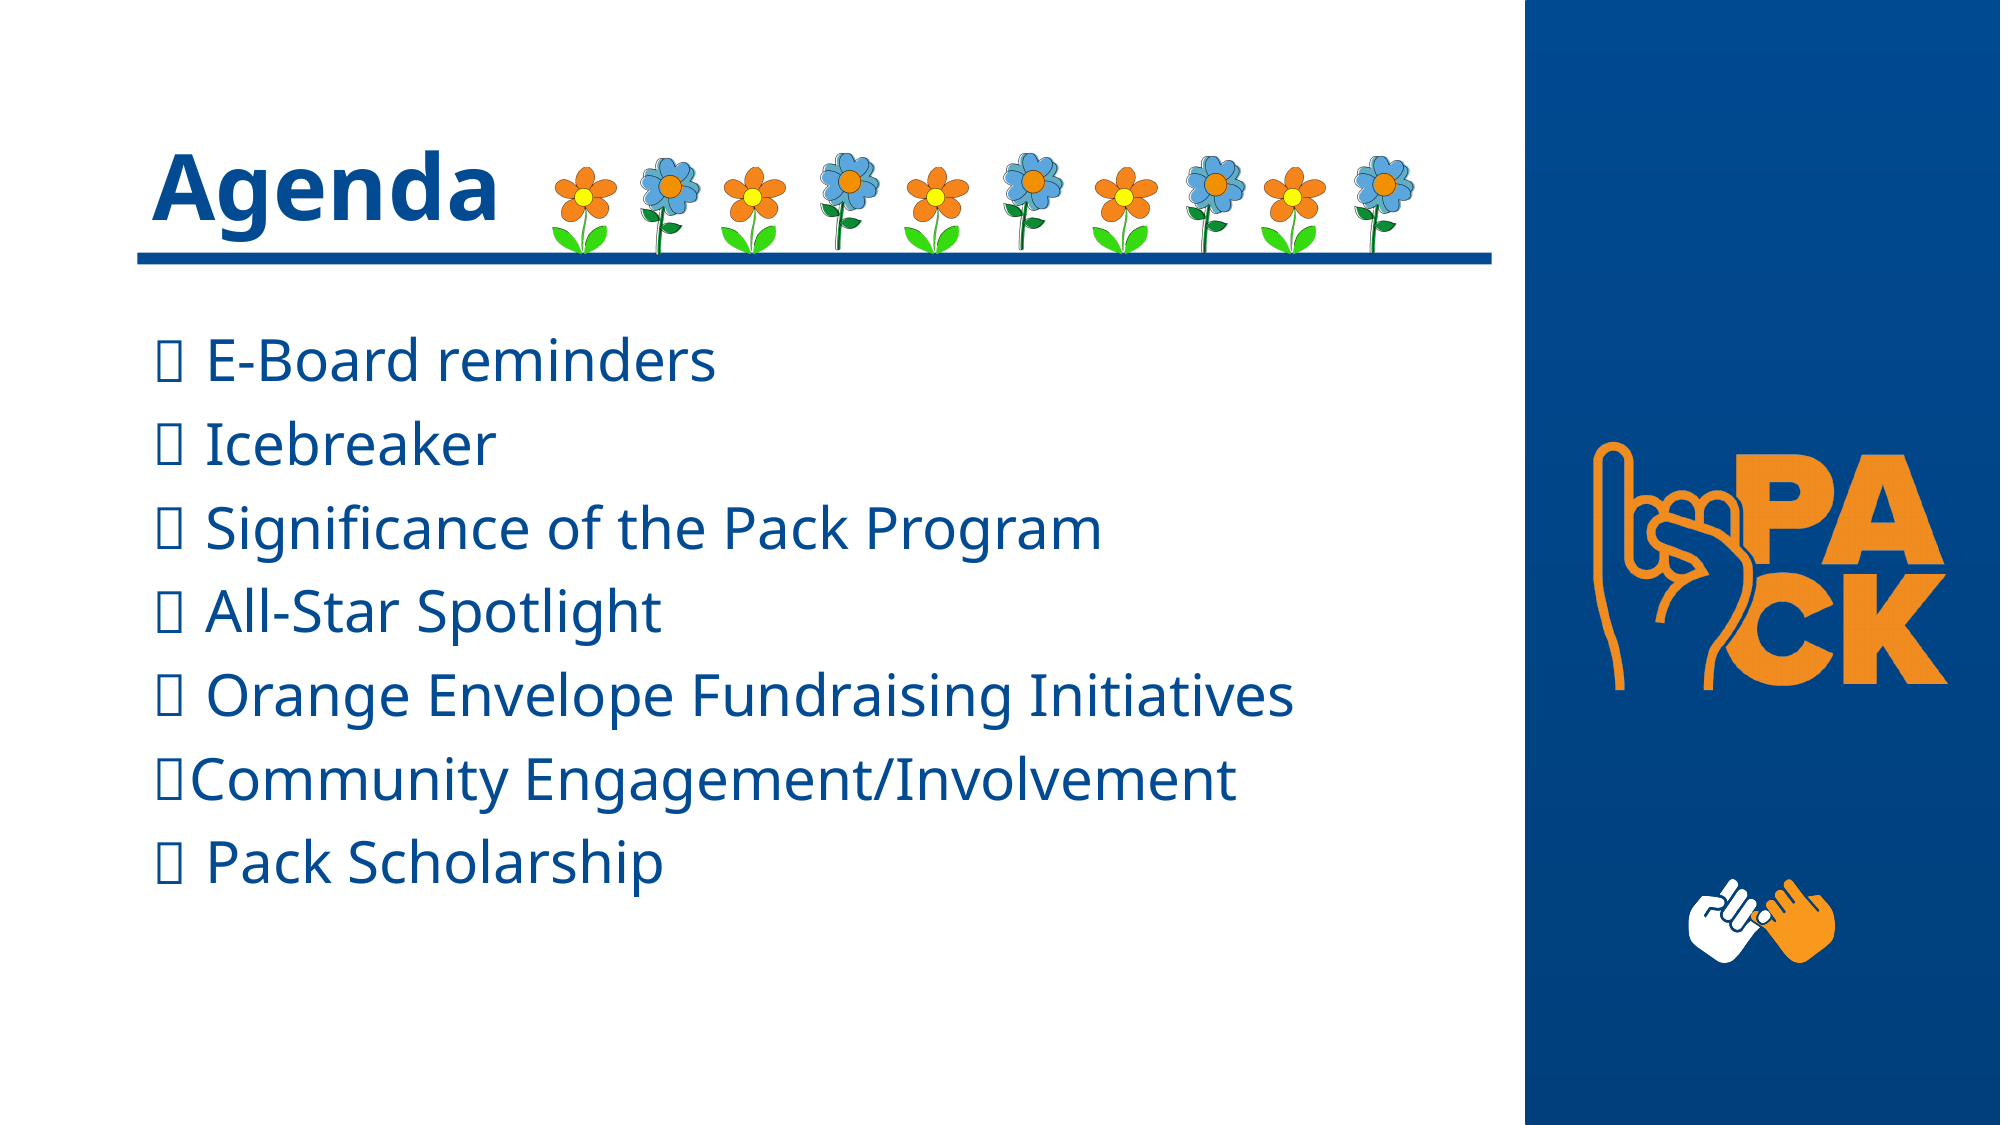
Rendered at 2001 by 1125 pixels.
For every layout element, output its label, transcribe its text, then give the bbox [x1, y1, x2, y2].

picture [550, 149, 788, 264]
title Agenda [137, 82, 1492, 300]
list E-Board reminders Icebreaker Significance of the Pack Program All-Star Spotlight Orange Envelope Fundraising Initiatives Community Engagement/Involvement Pack Scholarship [137, 324, 1492, 1038]
picture [1541, 333, 2000, 792]
picture [976, 144, 1442, 262]
picture [1688, 879, 1837, 963]
picture [793, 144, 971, 259]
